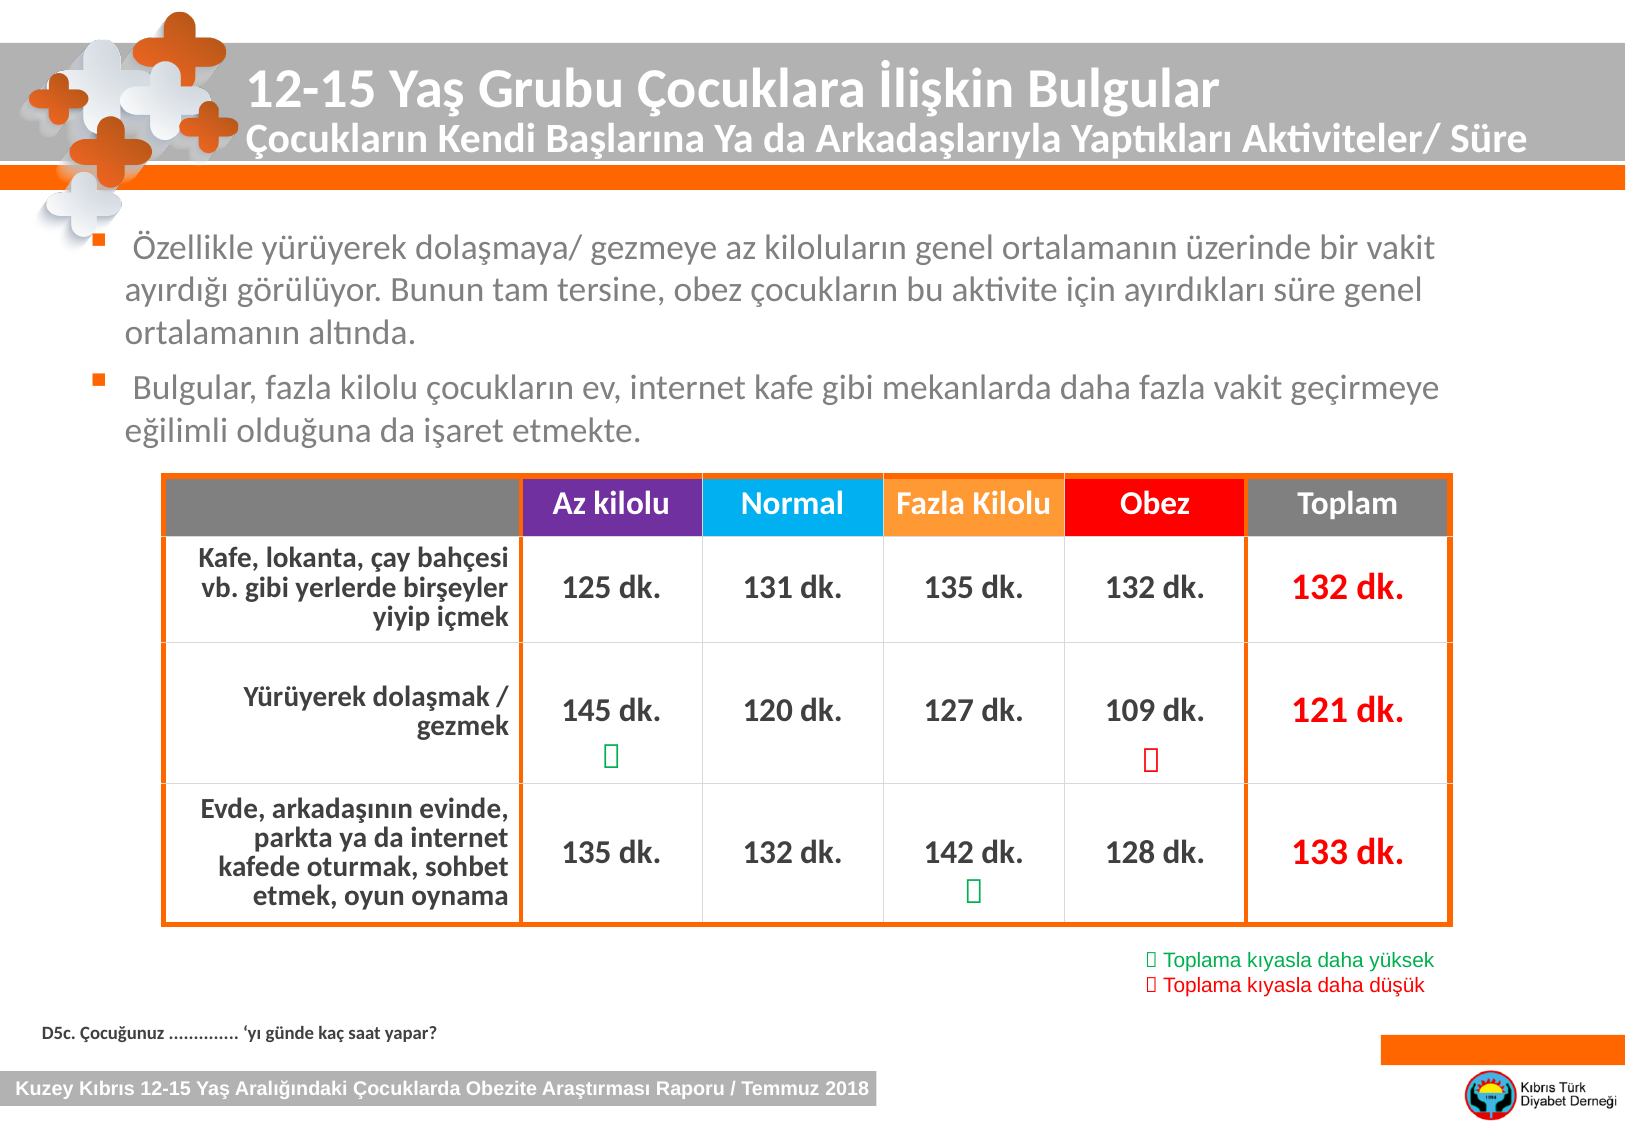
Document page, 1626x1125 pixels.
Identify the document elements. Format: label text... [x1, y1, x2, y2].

table_cell 132 dk. [1248, 537, 1447, 642]
table_cell 133 dk. [1248, 784, 1447, 922]
text_box 12-15 Yaş Grubu Çocuklara İlişkin Bulgular Çocukların Kendi Başlarına Ya da Arkadaşlarıyla Yaptıkları Aktiviteler/ Süre [231, 69, 1553, 168]
table_cell Evde, arkadaşının evinde, parkta ya da internet kafede oturmak, sohbet etmek, oyun oynama [166, 784, 519, 922]
table_header Normal [703, 479, 883, 536]
table_header Az kilolu [523, 479, 702, 536]
table_cell 128 dk. [1065, 784, 1244, 922]
table_cell Yürüyerek dolaşmak / gezmek [166, 643, 519, 783]
table_cell 127 dk. [884, 643, 1064, 783]
table_header [166, 479, 519, 536]
text_box  [586, 728, 637, 783]
text_box  [1126, 732, 1177, 787]
table_cell 131 dk. [703, 537, 883, 642]
text_box Özellikle yürüyerek dolaşmaya/ gezmeye az kiloluların genel ortalamanın üzerinde bir vakit ayırdığı görülüyor. Bunun tam tersine, obez çocukların bu aktivite için ayırdıkları süre genel ortalamanın altında. Bulgular, fazla kilolu çocukların ev, internet kafe gibi mekanlarda daha fazla vakit geçirmeye eğilimli olduğuna da işaret etmekte. [74, 216, 1516, 457]
table_header Obez [1065, 479, 1244, 536]
table_cell 125 dk. [523, 537, 702, 642]
text_box  [949, 863, 999, 918]
table_cell 135 dk. [884, 537, 1064, 642]
table_cell 132 dk. [703, 784, 883, 922]
text_box  Toplama kıyasla daha yüksek  Toplama kıyasla daha düşük [1130, 938, 1450, 1004]
table_cell 135 dk. [523, 784, 702, 922]
table_cell Kafe, lokanta, çay bahçesi vb. gibi yerlerde birşeyler yiyip içmek [166, 537, 519, 642]
table_cell 142 dk. [884, 784, 1064, 922]
table_cell 145 dk. [523, 643, 702, 783]
table_cell 132 dk. [1065, 537, 1244, 642]
table_header Fazla Kilolu [884, 479, 1064, 536]
text_box D5c. Çocuğunuz .............. ‘yı günde kaç saat yapar? [27, 1013, 1141, 1051]
table_cell 121 dk. [1248, 643, 1447, 783]
table_cell 120 dk. [703, 643, 883, 783]
table_header Toplam [1248, 479, 1447, 536]
picture [5, 0, 250, 268]
picture [1460, 1066, 1624, 1124]
table_cell 109 dk. [1065, 643, 1244, 783]
